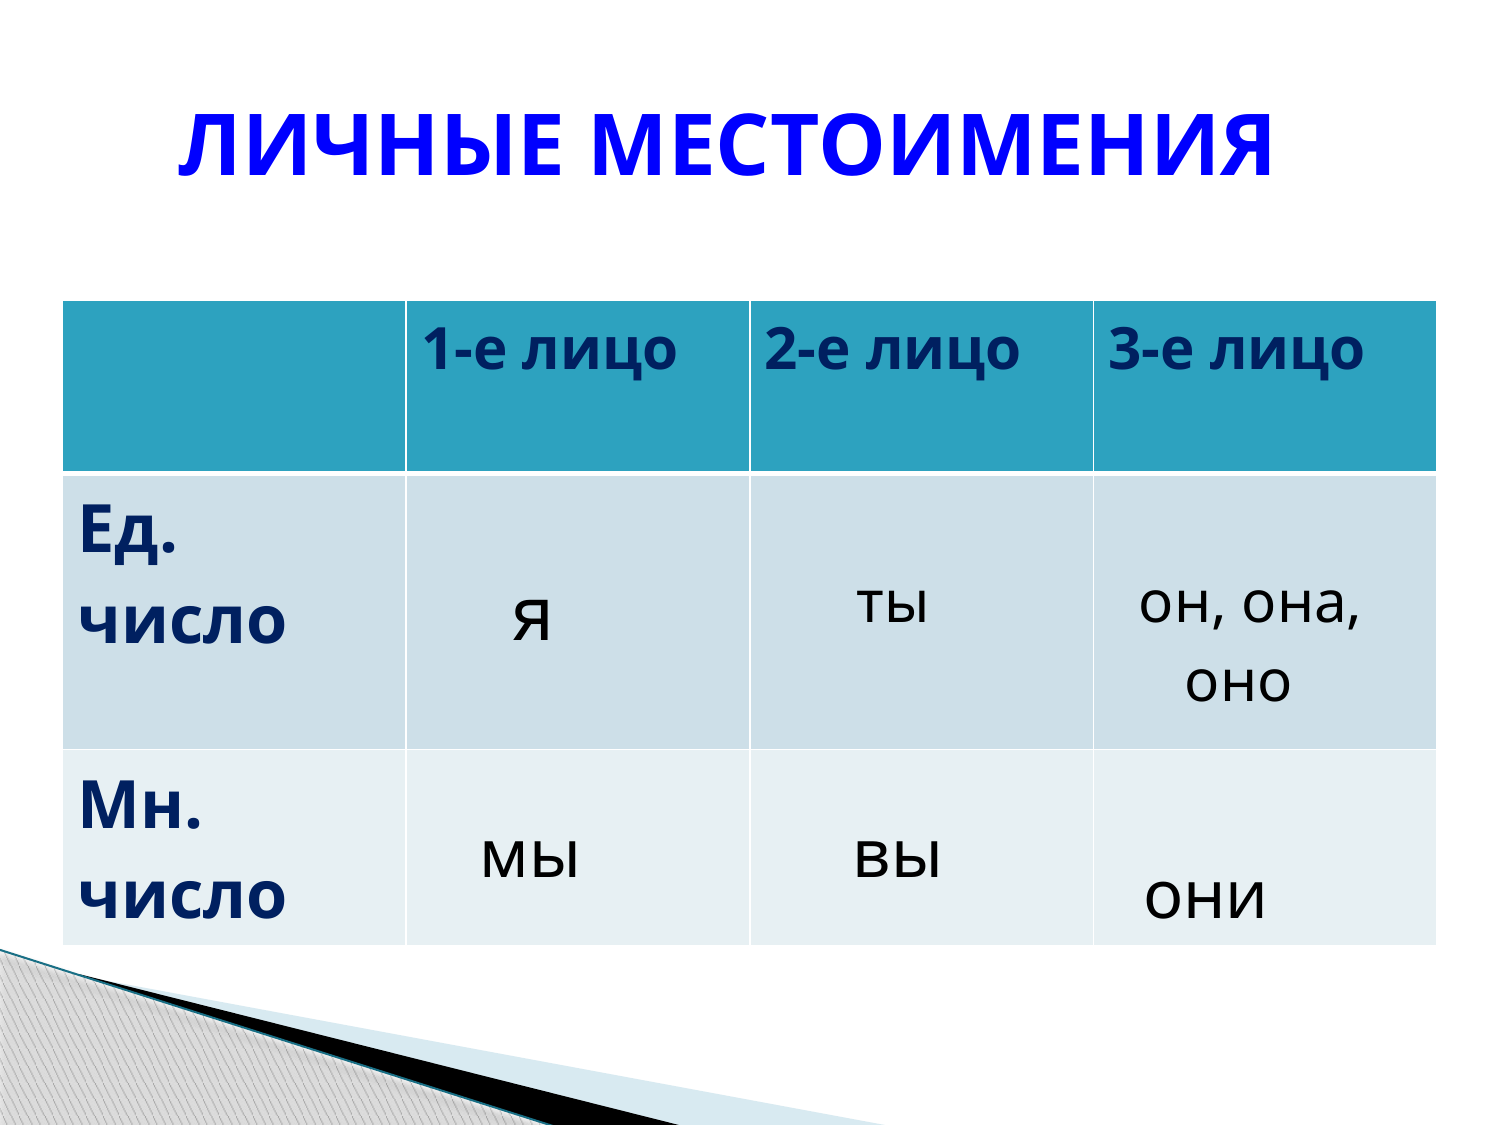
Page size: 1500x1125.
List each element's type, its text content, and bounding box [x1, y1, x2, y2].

table_header 1-е лицо [407, 301, 749, 471]
table_cell вы [751, 750, 1093, 945]
table_cell мы [407, 750, 749, 945]
table_cell они [1094, 750, 1436, 945]
table_header 3-е лицо [1094, 301, 1436, 471]
table_cell Ед. число [63, 476, 405, 749]
table_header 2-е лицо [751, 301, 1093, 471]
table_cell Мн. число [63, 750, 405, 945]
table_cell я [407, 476, 749, 749]
table_cell он, она, оно [1094, 476, 1436, 749]
title ЛИЧНЫЕ МЕСТОИМЕНИЯ [75, 45, 1425, 238]
table_header [63, 301, 405, 471]
table_cell ты [751, 476, 1093, 749]
